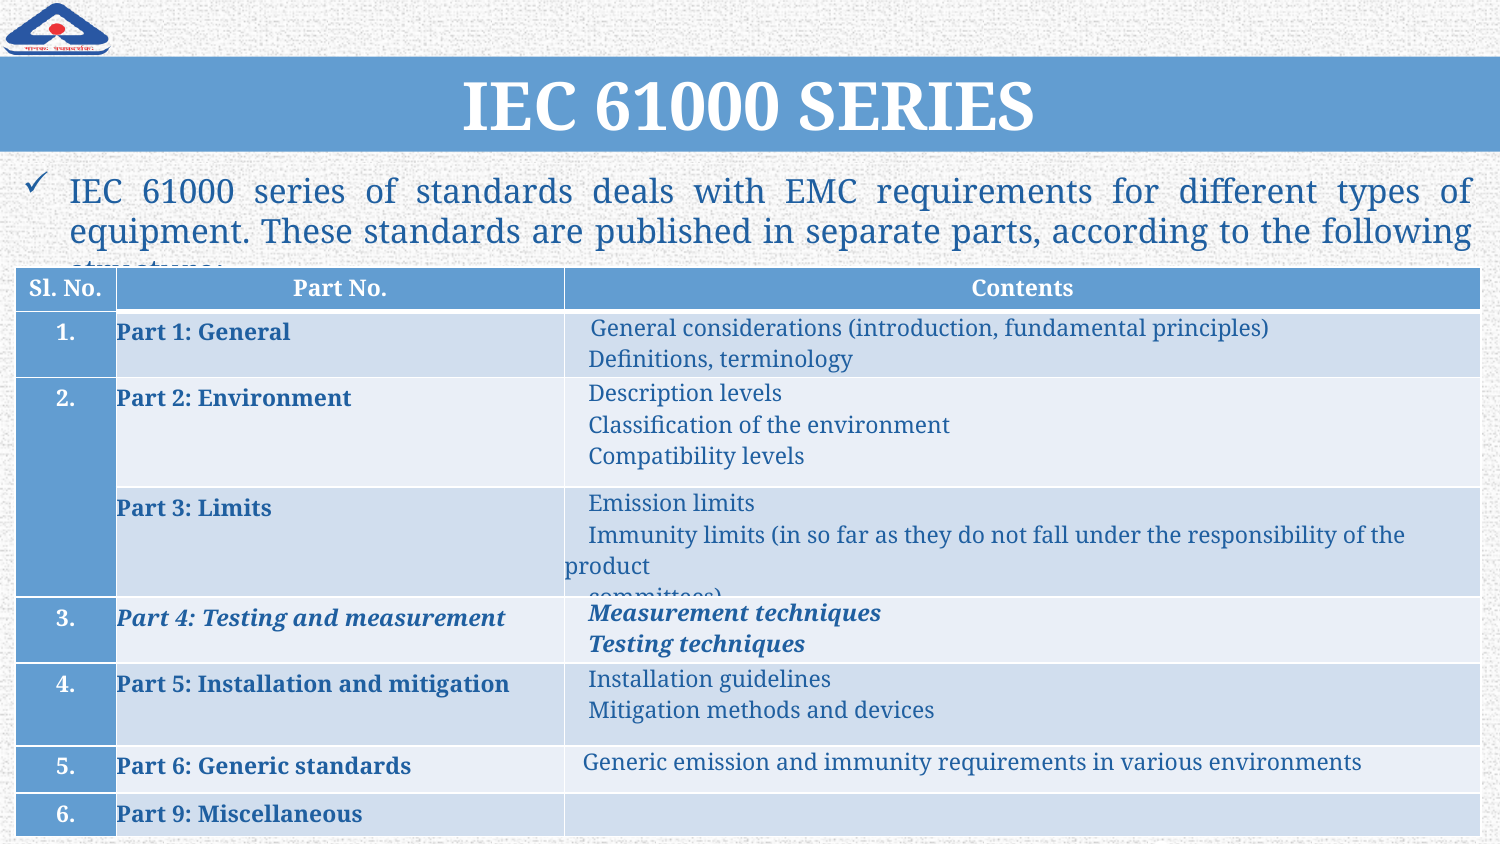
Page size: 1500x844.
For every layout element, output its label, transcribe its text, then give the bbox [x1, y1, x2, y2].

table_header Sl. No. [16, 268, 116, 311]
table_cell 1. [16, 312, 116, 377]
table_header Contents [565, 268, 1480, 309]
picture [0, 153, 1500, 844]
table_cell Part 9: Miscellaneous [117, 794, 564, 836]
text_box IEC 61000 series of standards deals with EMC requirements for different types of equipment. These standards are published in separate parts, according to the following structure: [15, 162, 1481, 266]
table_cell Part 4: Testing and measurement [117, 598, 564, 662]
table_cell 5. [16, 747, 116, 792]
table_cell 2. [16, 378, 116, 596]
slide_number 12 [1145, 837, 1183, 844]
table_cell Emission limits Immunity limits (in so far as they do not fall under the responsibility of the product committees) [565, 488, 1480, 596]
table_header Part No. [117, 268, 564, 309]
title IEC 61000 SERIES [0, 56, 1500, 153]
table_cell Part 3: Limits [117, 488, 564, 596]
picture [0, 0, 1500, 56]
table_cell Part 2: Environment [117, 378, 564, 486]
table_cell 6. [16, 794, 116, 836]
table_cell Part 5: Installation and mitigation [117, 664, 564, 745]
table_cell Description levels Classification of the environment Compatibility levels [565, 378, 1480, 486]
table_cell 4. [16, 664, 116, 745]
table_cell Measurement techniques Testing techniques [565, 598, 1480, 662]
table_cell Generic emission and immunity requirements in various environments [565, 747, 1480, 792]
table_cell General considerations (introduction, fundamental principles) Definitions, terminology [565, 314, 1480, 377]
table_cell Part 1: General [117, 314, 564, 377]
table_cell Part 6: Generic standards [117, 747, 564, 792]
table_cell 3. [16, 598, 116, 662]
table_cell Installation guidelines Mitigation methods and devices [565, 664, 1480, 745]
table_cell [565, 794, 1480, 836]
